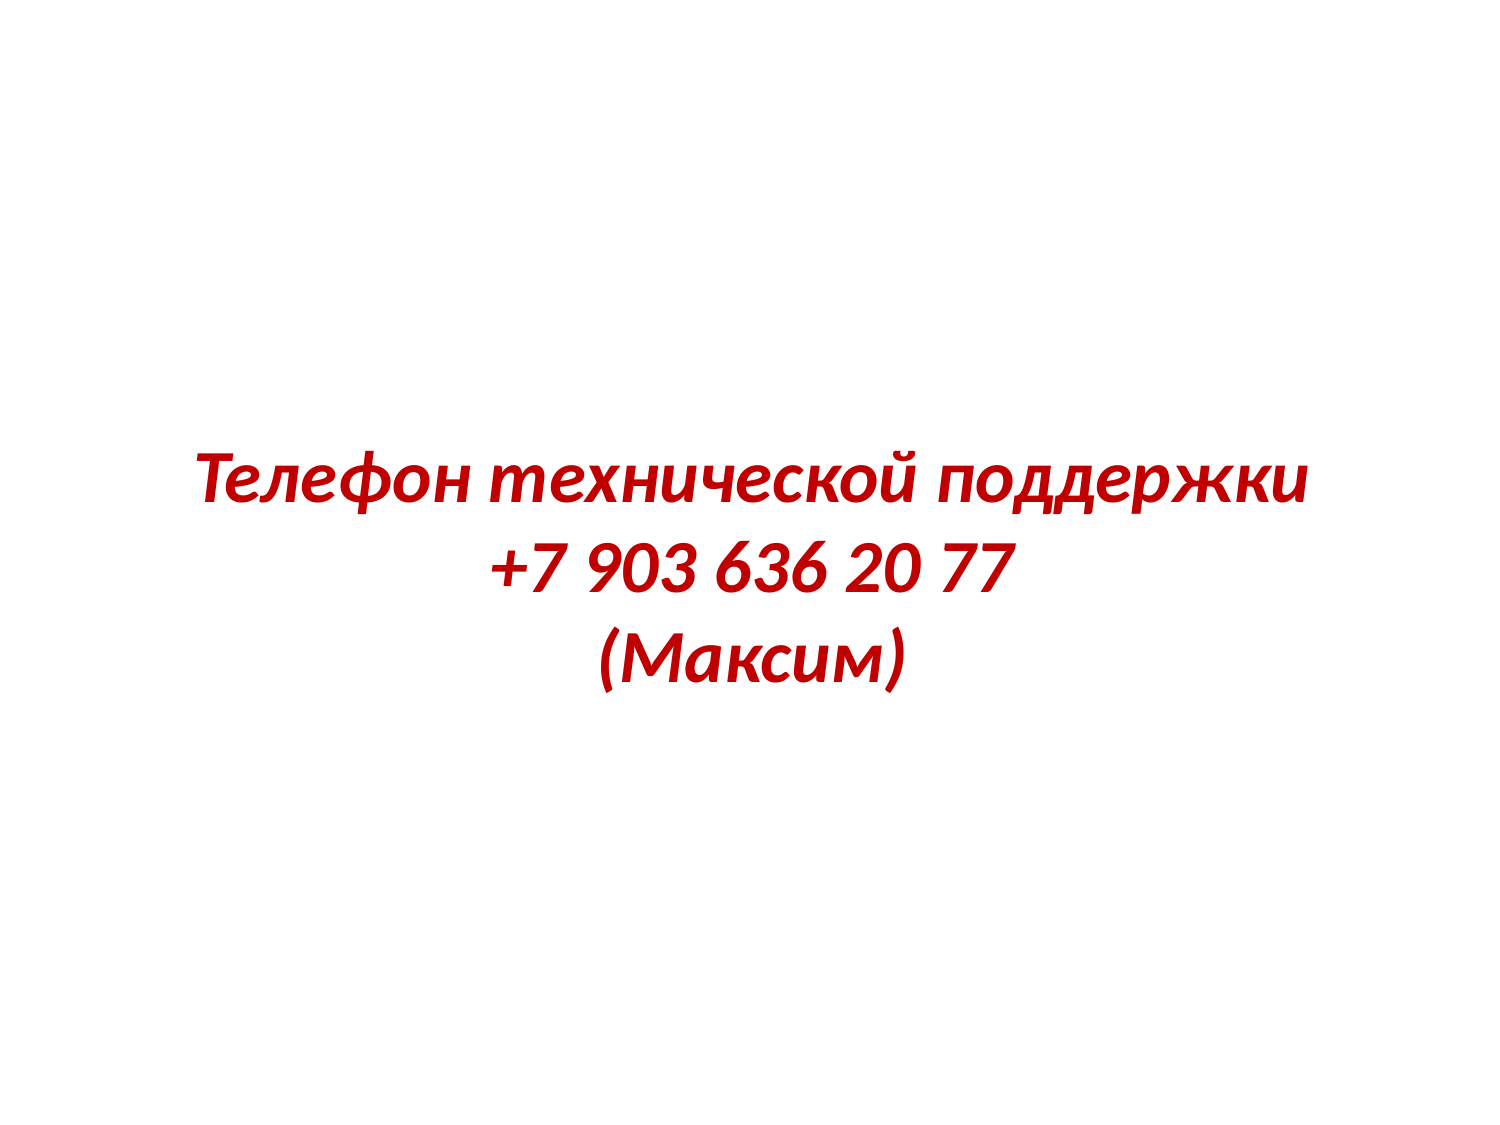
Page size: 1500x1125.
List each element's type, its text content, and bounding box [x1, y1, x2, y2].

title Телефон технической поддержки +7 903 636 20 77 (Максим) [76, 0, 1428, 1125]
